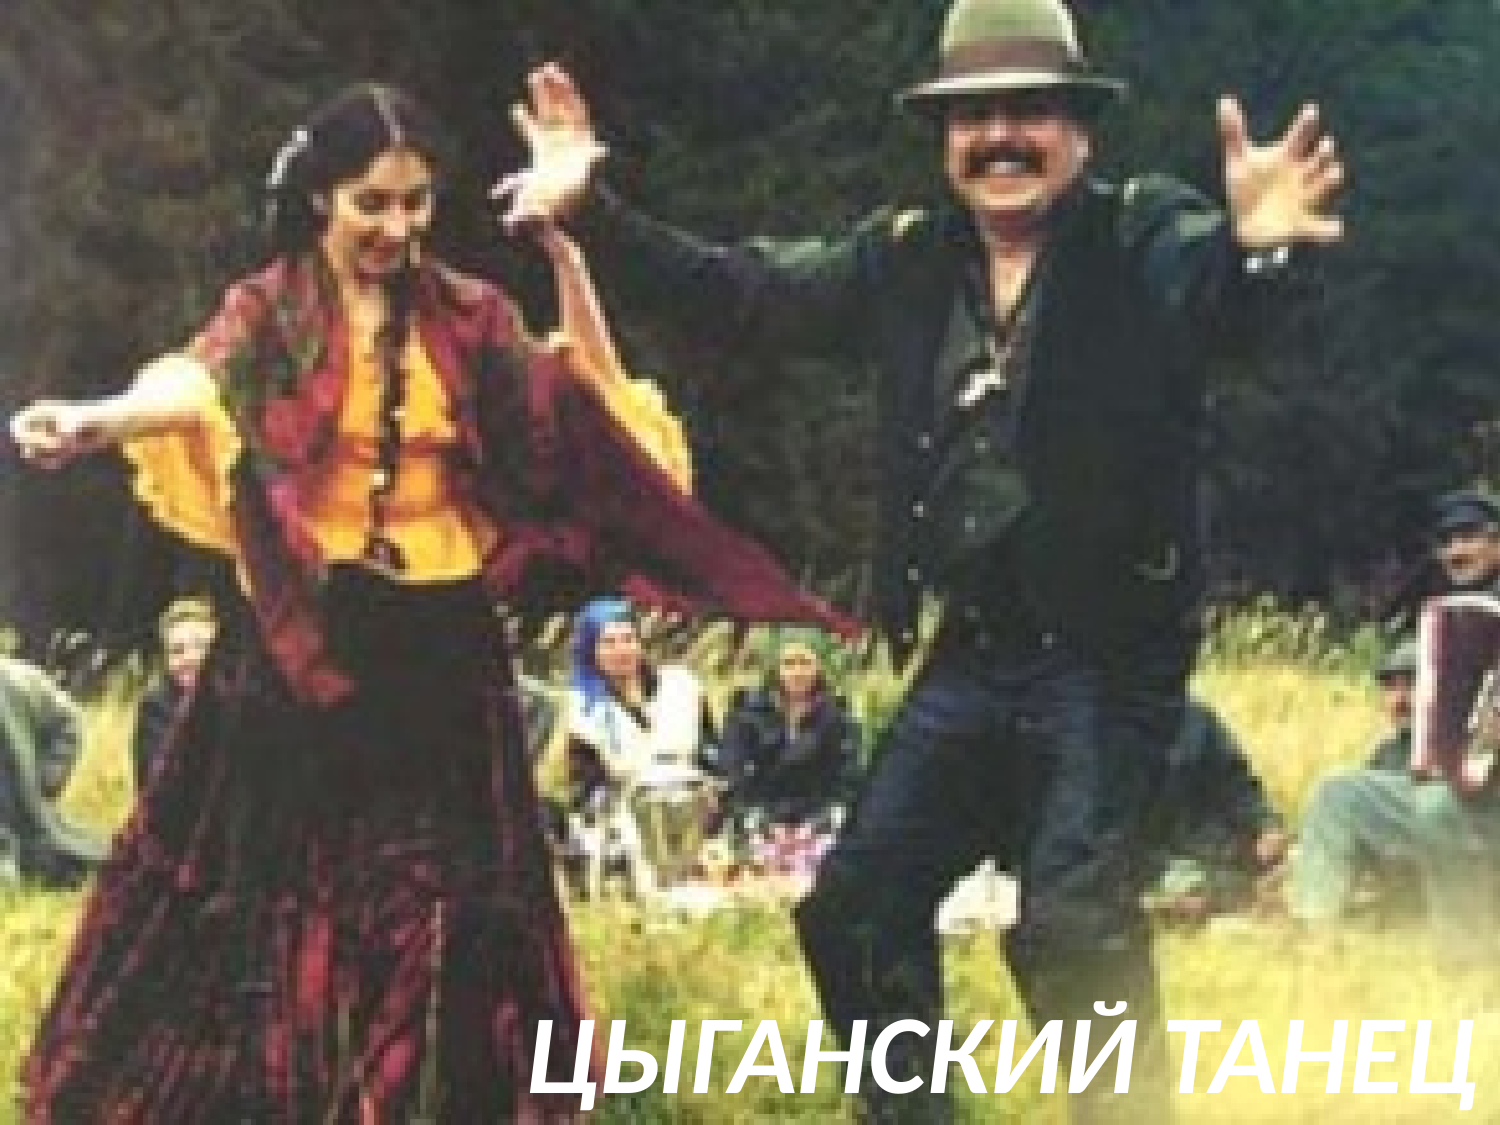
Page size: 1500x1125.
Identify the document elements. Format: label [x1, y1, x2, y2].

list [0, 0, 1500, 1125]
